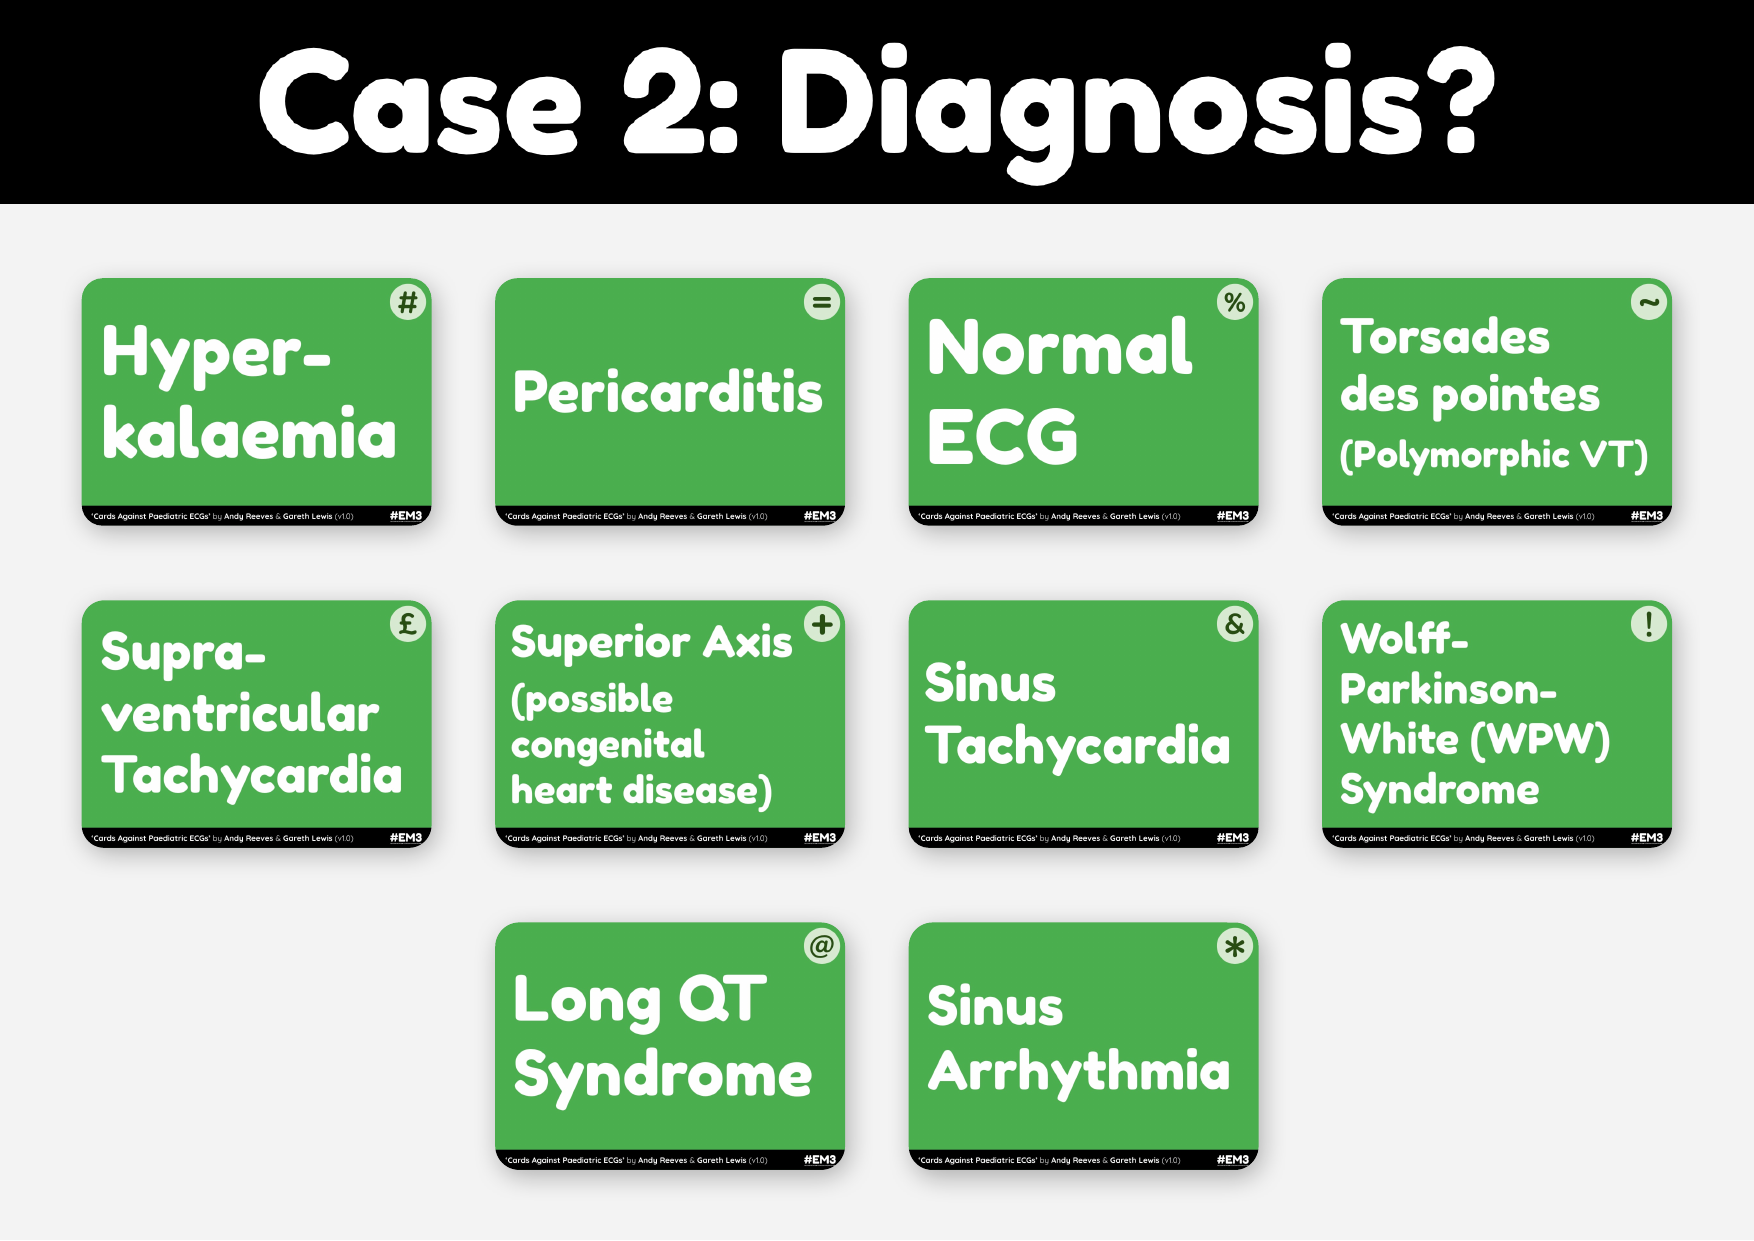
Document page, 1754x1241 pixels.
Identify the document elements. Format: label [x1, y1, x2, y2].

picture [908, 922, 1259, 1171]
picture [81, 277, 432, 526]
picture [494, 922, 846, 1171]
picture [81, 600, 432, 849]
picture [0, 0, 1754, 204]
picture [1321, 600, 1673, 849]
picture [908, 600, 1259, 849]
picture [908, 277, 1259, 526]
picture [1321, 277, 1673, 526]
picture [494, 277, 846, 526]
picture [494, 600, 846, 849]
